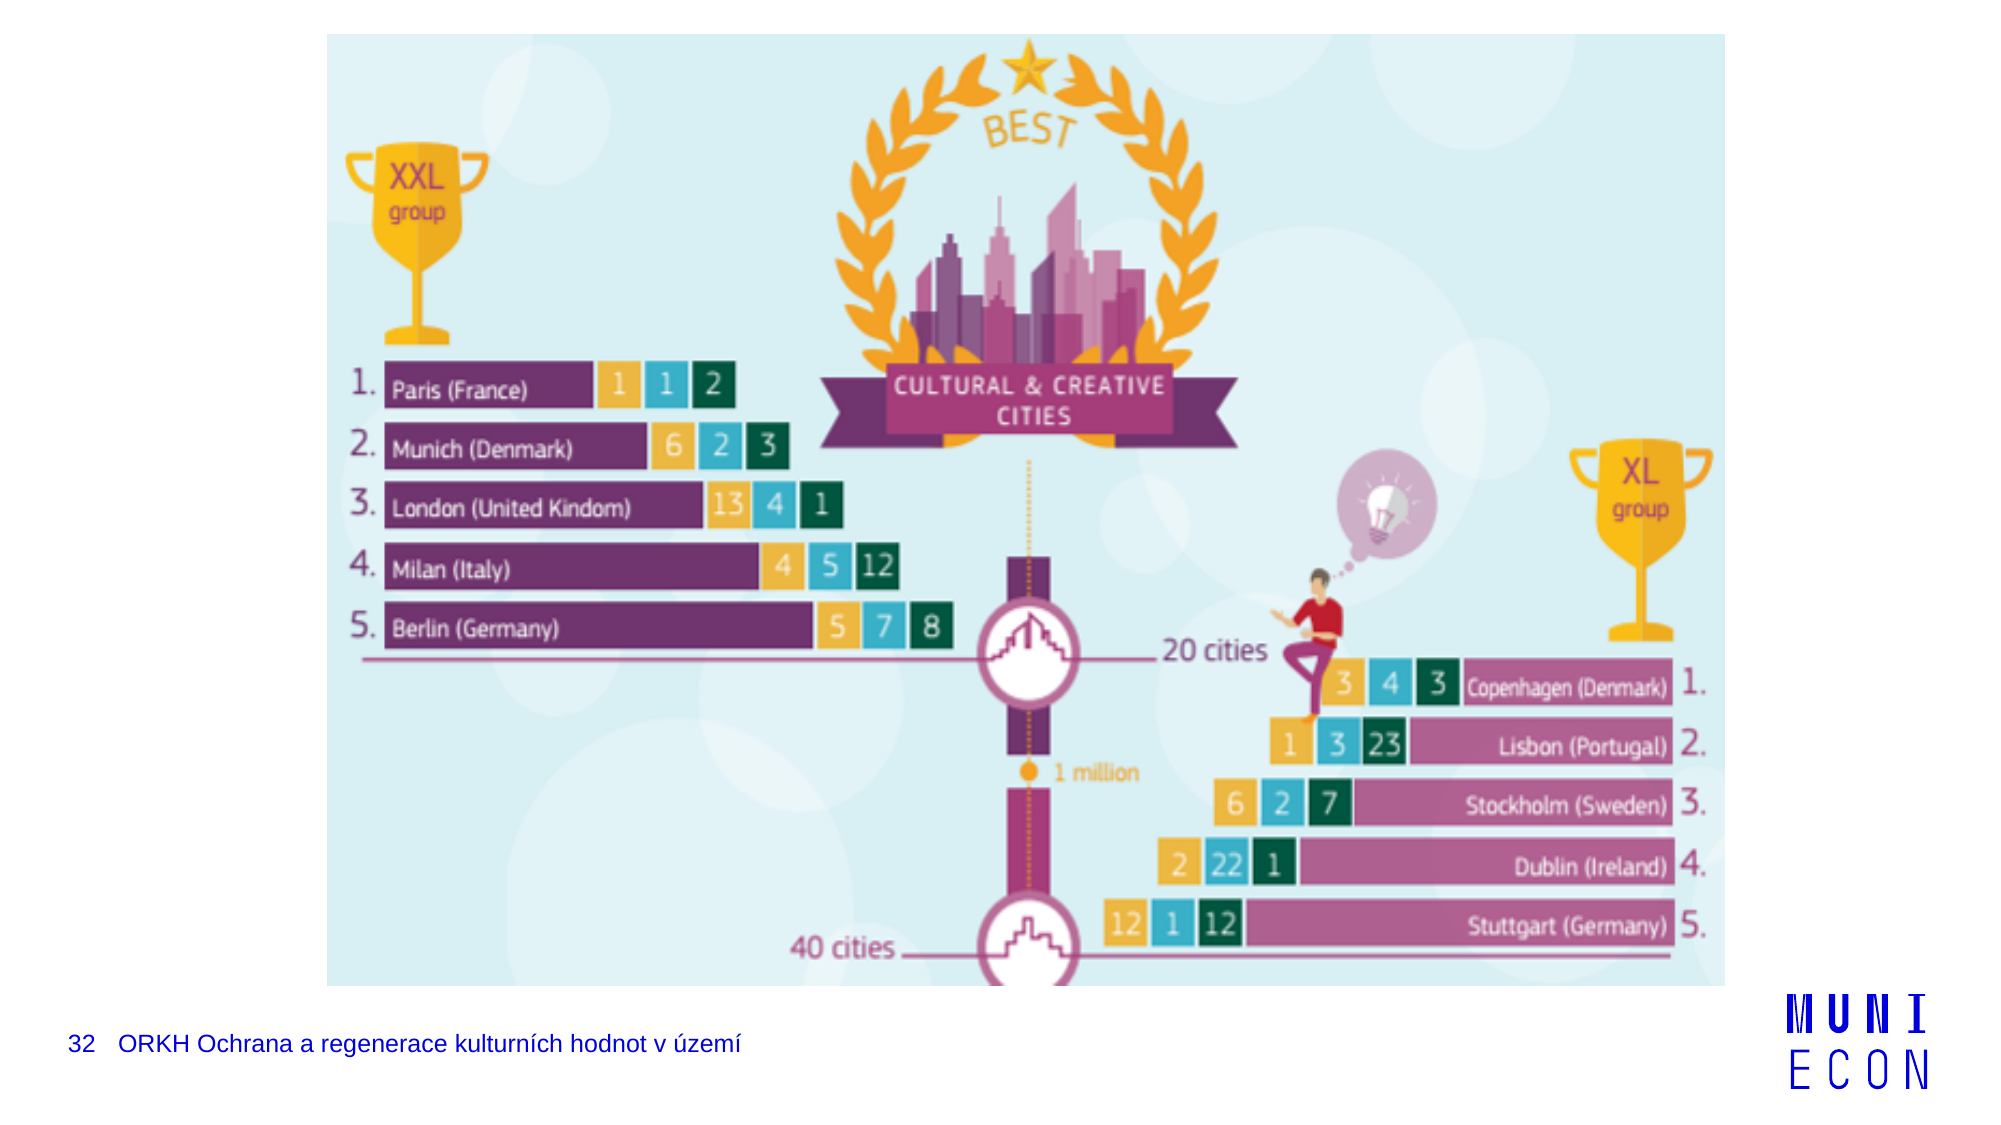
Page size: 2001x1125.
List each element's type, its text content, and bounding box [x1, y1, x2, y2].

slide_number 32 [67, 1021, 110, 1063]
picture [327, 34, 1726, 986]
footer ORKH Ochrana a regenerace kulturních hodnot v území [118, 1021, 1418, 1063]
